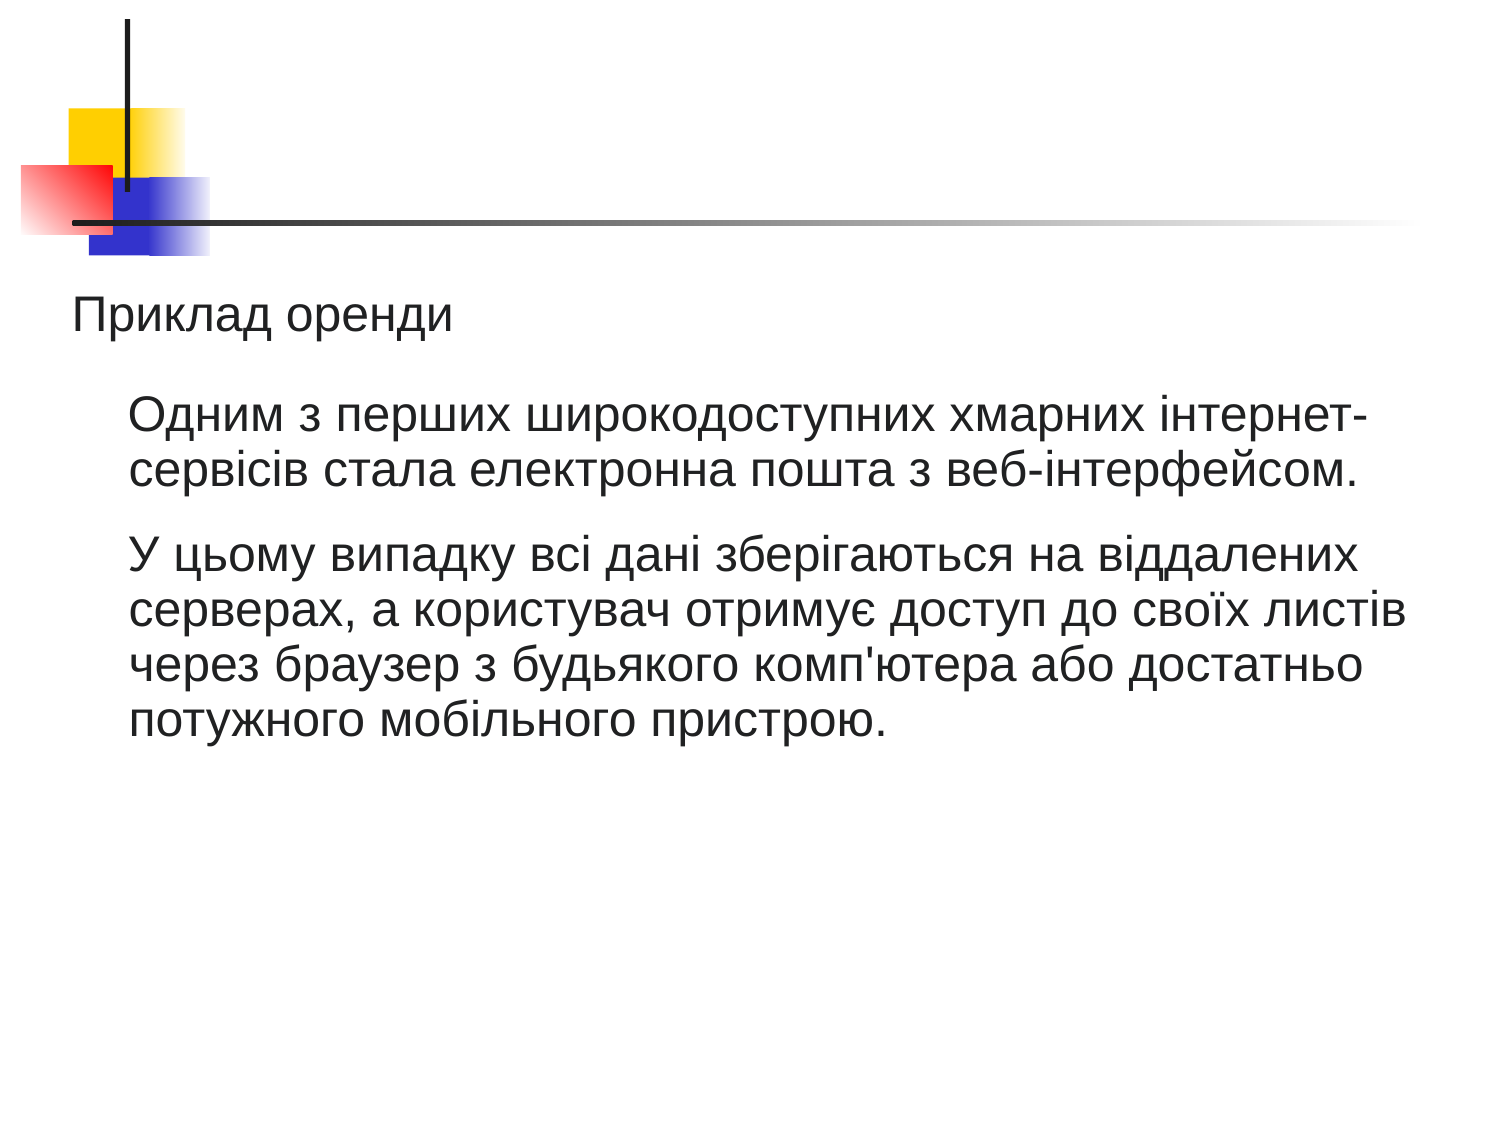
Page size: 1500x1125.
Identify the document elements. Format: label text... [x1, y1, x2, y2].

text_box Приклад оренди Одним з перших широкодоступних хмарних інтернет-сервісів стала електронна пошта з веб-інтерфейсом. У цьому випадку всі дані зберігаються на віддалених серверах, а користувач отримує доступ до своїх листів через браузер з будьякого комп'ютера або достатньо потужного мобільного пристрою. [56, 270, 1471, 845]
